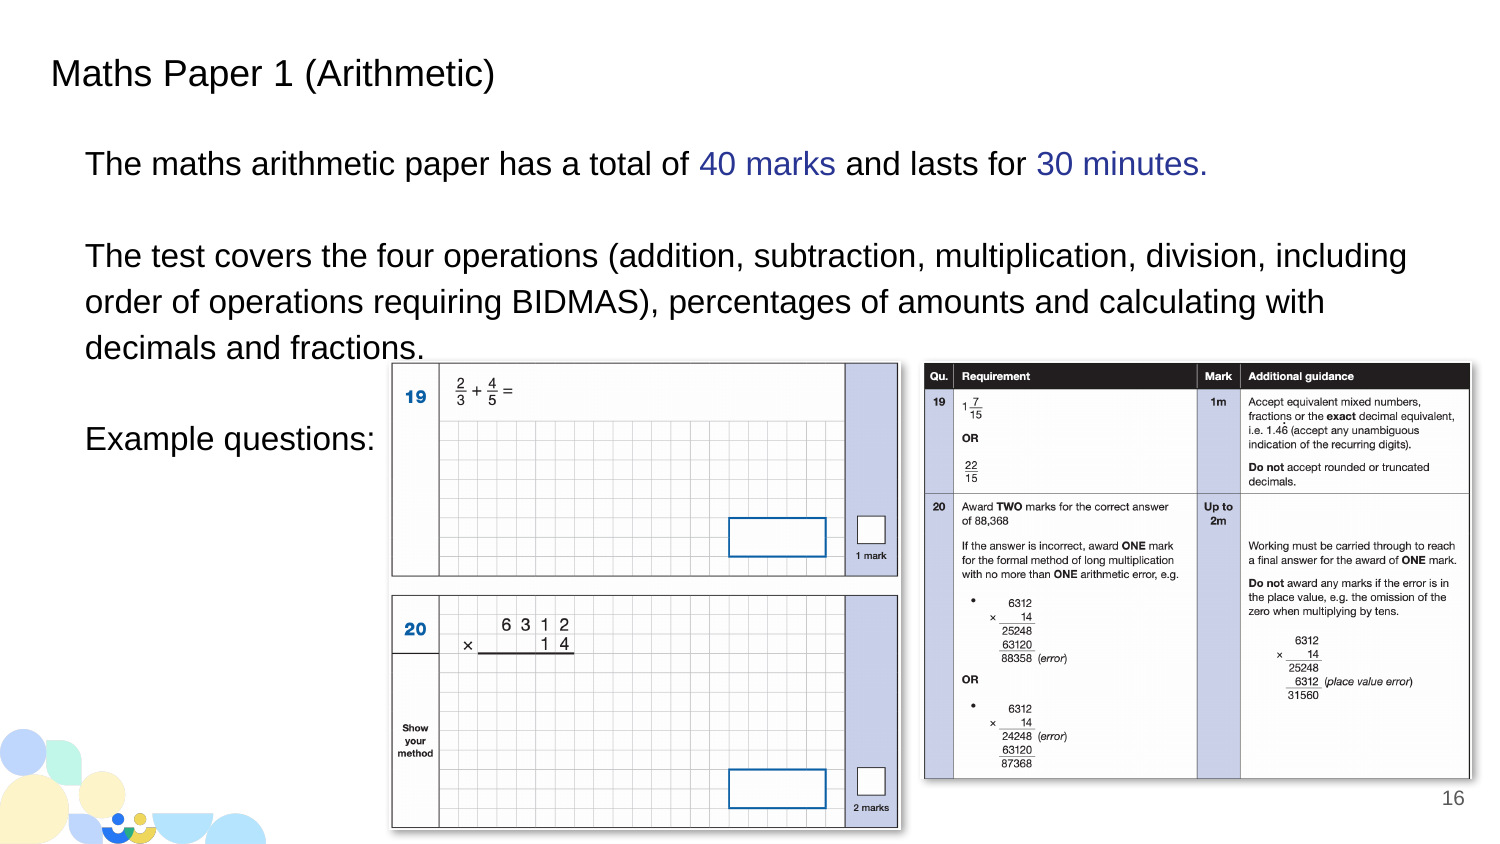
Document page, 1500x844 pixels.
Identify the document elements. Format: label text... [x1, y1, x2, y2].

picture [388, 361, 901, 830]
list The maths arithmetic paper has a total of 40 marks and lasts for 30 minutes. The test covers the four operations (addition, subtraction, multiplication, division, including order of operations requiring BIDMAS), percentages of amounts and calculating with decimals and fractions. Example questions: [51, 121, 1449, 467]
picture [920, 361, 1472, 779]
picture [0, 729, 266, 844]
title Maths Paper 1 (Arithmetic) [35, 34, 1434, 106]
slide_number 16 [1389, 781, 1480, 830]
